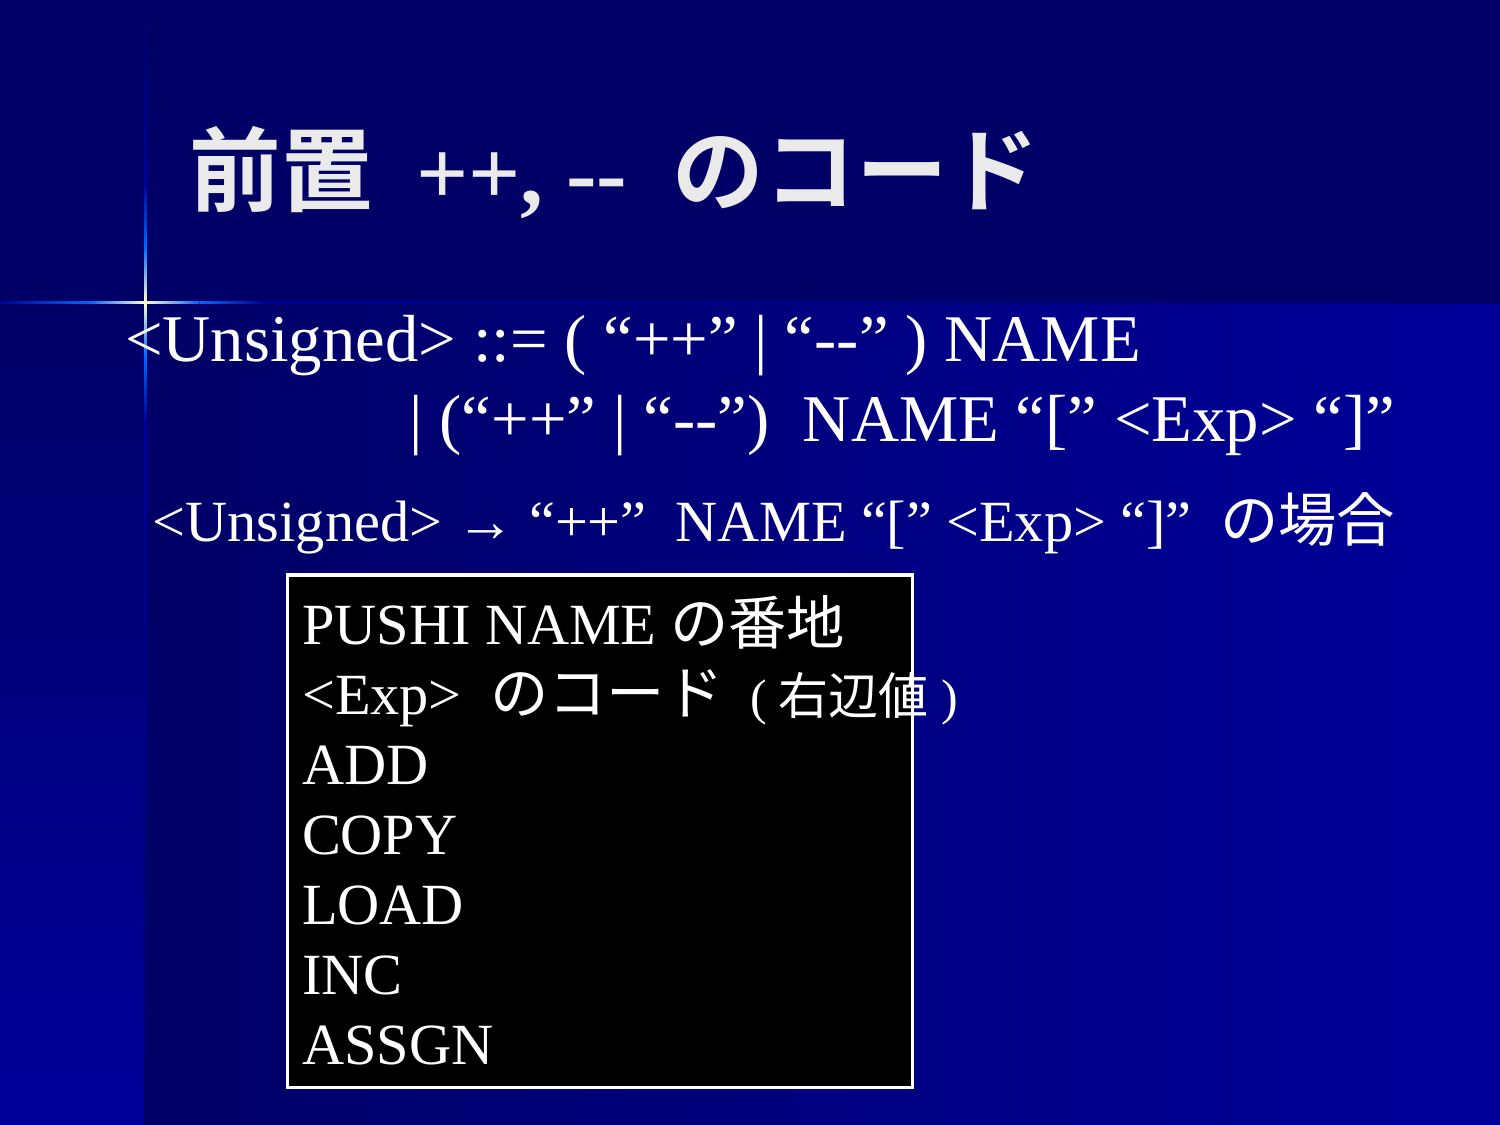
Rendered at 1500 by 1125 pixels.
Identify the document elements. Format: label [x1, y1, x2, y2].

title [174, 49, 1413, 286]
text_box [287, 574, 913, 1088]
text_box [110, 287, 1412, 463]
text_box [138, 474, 1410, 561]
